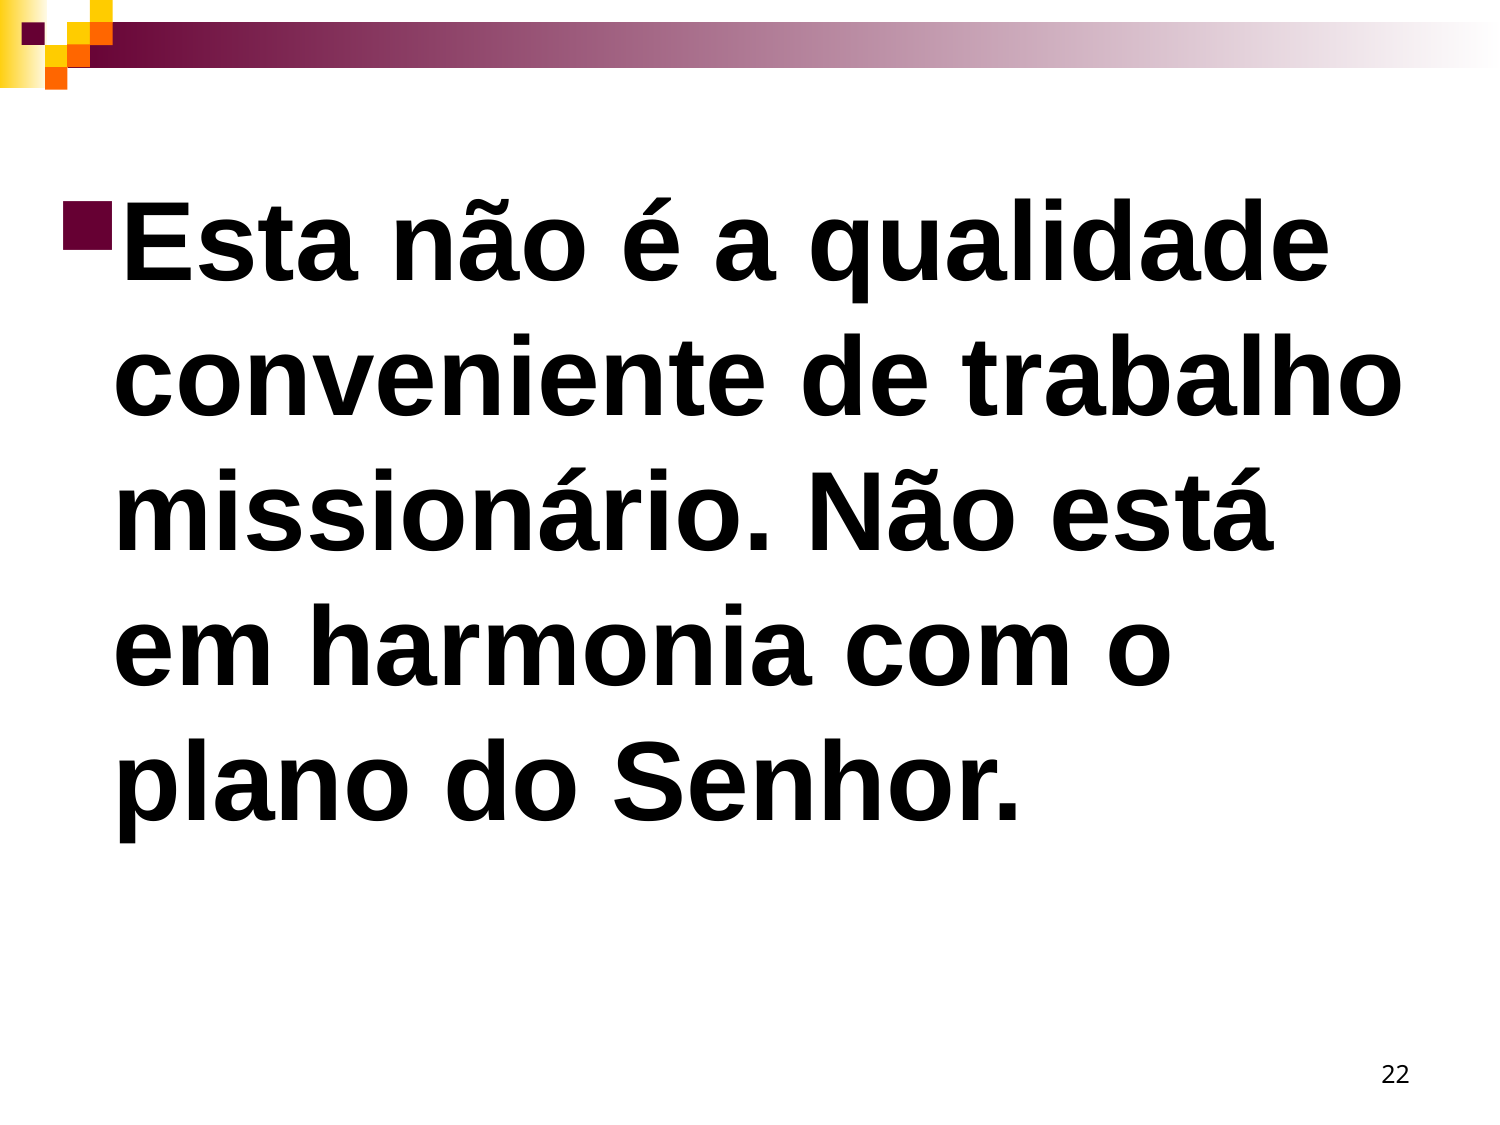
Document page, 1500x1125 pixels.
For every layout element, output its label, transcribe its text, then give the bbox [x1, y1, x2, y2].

slide_number 22 [1074, 1025, 1425, 1100]
list Esta não é a qualidade conveniente de trabalho missionário. Não está em harmonia com o plano do Senhor. [41, 160, 1447, 882]
